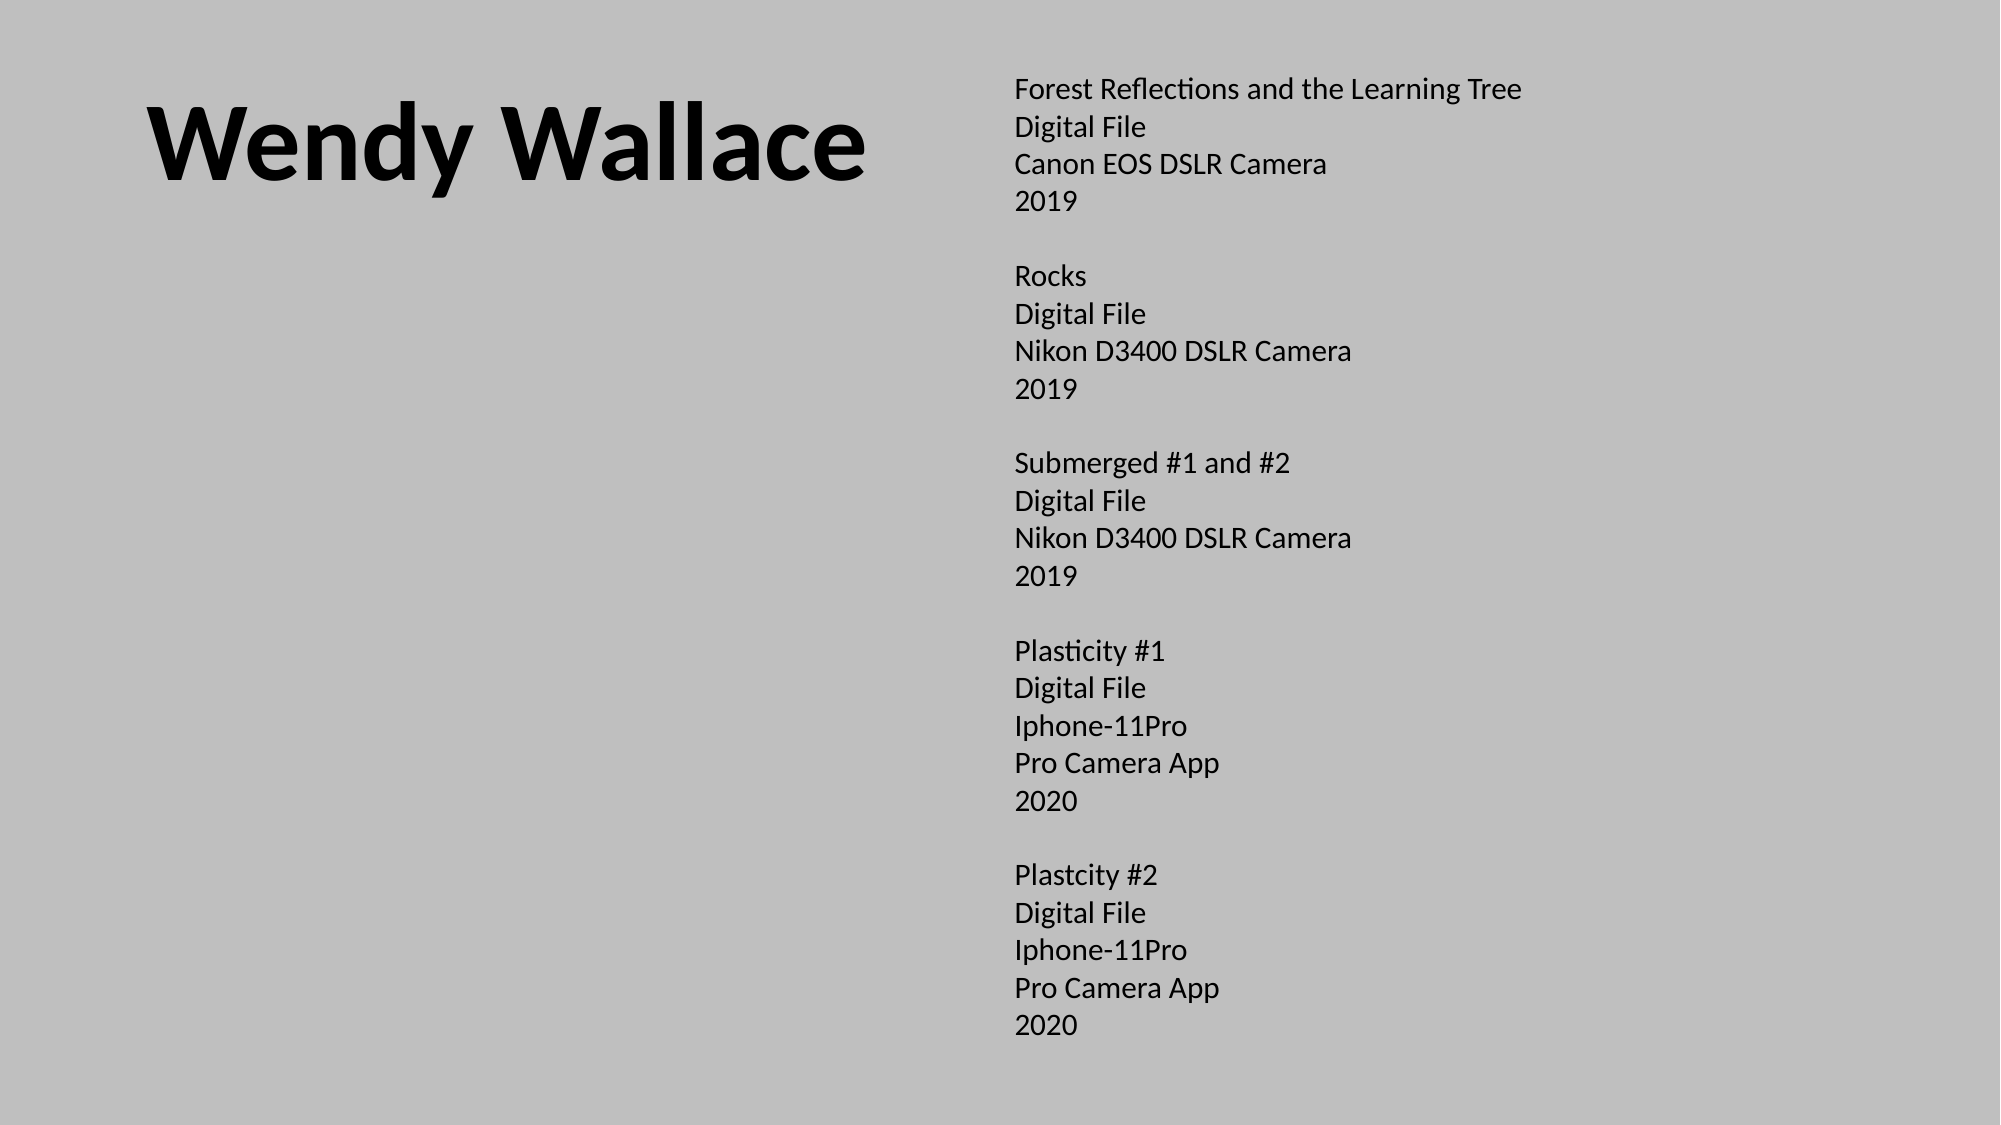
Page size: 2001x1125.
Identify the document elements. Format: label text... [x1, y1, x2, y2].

text_box Forest Reflections and the Learning Tree Digital File Canon EOS DSLR Camera 2019 Rocks Digital File Nikon D3400 DSLR Camera 2019 Submerged #1 and #2 Digital File Nikon D3400 DSLR Camera 2019 Plasticity #1 Digital File Iphone-11Pro Pro Camera App 2020 Plastcity #2 Digital File Iphone-11Pro Pro Camera App 2020 [999, 61, 1697, 1125]
text_box Wendy Wallace [131, 61, 884, 211]
